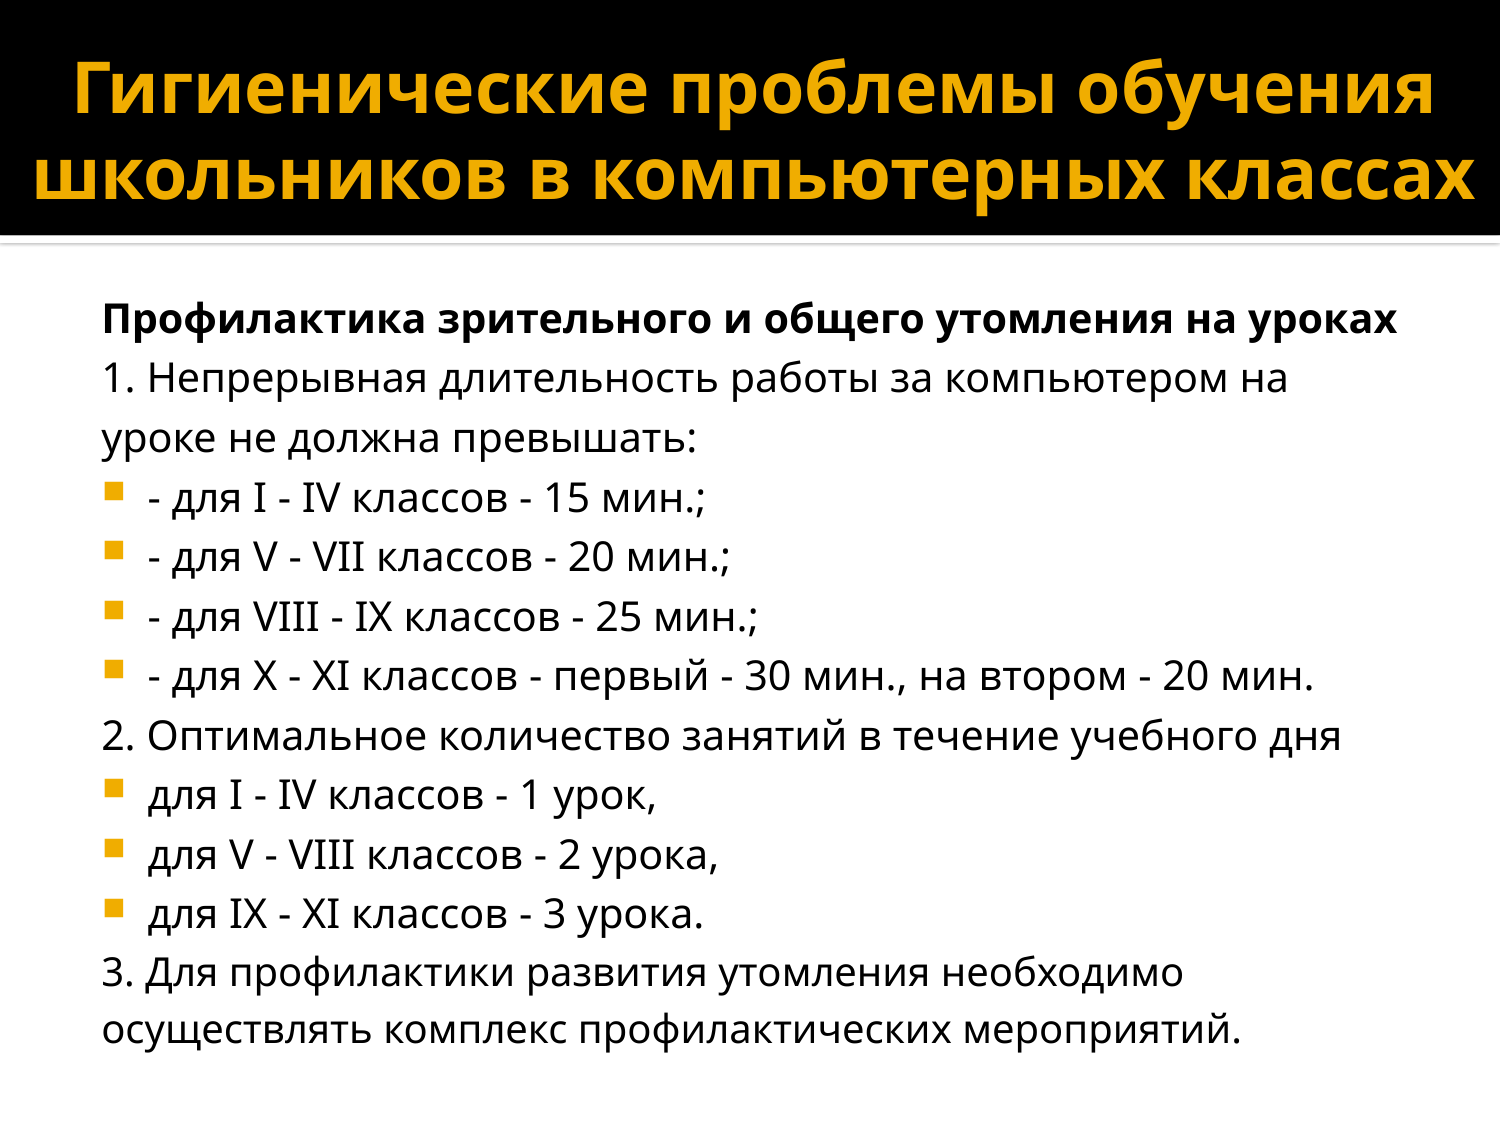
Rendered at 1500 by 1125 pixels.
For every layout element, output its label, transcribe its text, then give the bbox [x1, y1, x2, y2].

title Гигиенические проблемы обучения школьников в компьютерных классах [0, 25, 1500, 231]
list Профилактика зрительного и общего утомления на уроках 1. Непрерывная длительность работы за компьютером на уроке не должна превышать: - для I - IV классов - 15 мин.; - для V - VII классов - 20 мин.; - для VIII - IX классов - 25 мин.; - для X - XI классов - первый - 30 мин., на втором - 20 мин. 2. Оптимальное количество занятий в течение учебного дня для I - IV классов - 1 урок, для V - VIII классов - 2 урока, для IX - XI классов - 3 урока. 3. Для профилактики развития утомления необходимо осуществлять комплекс профилактических мероприятий. [75, 267, 1425, 1083]
